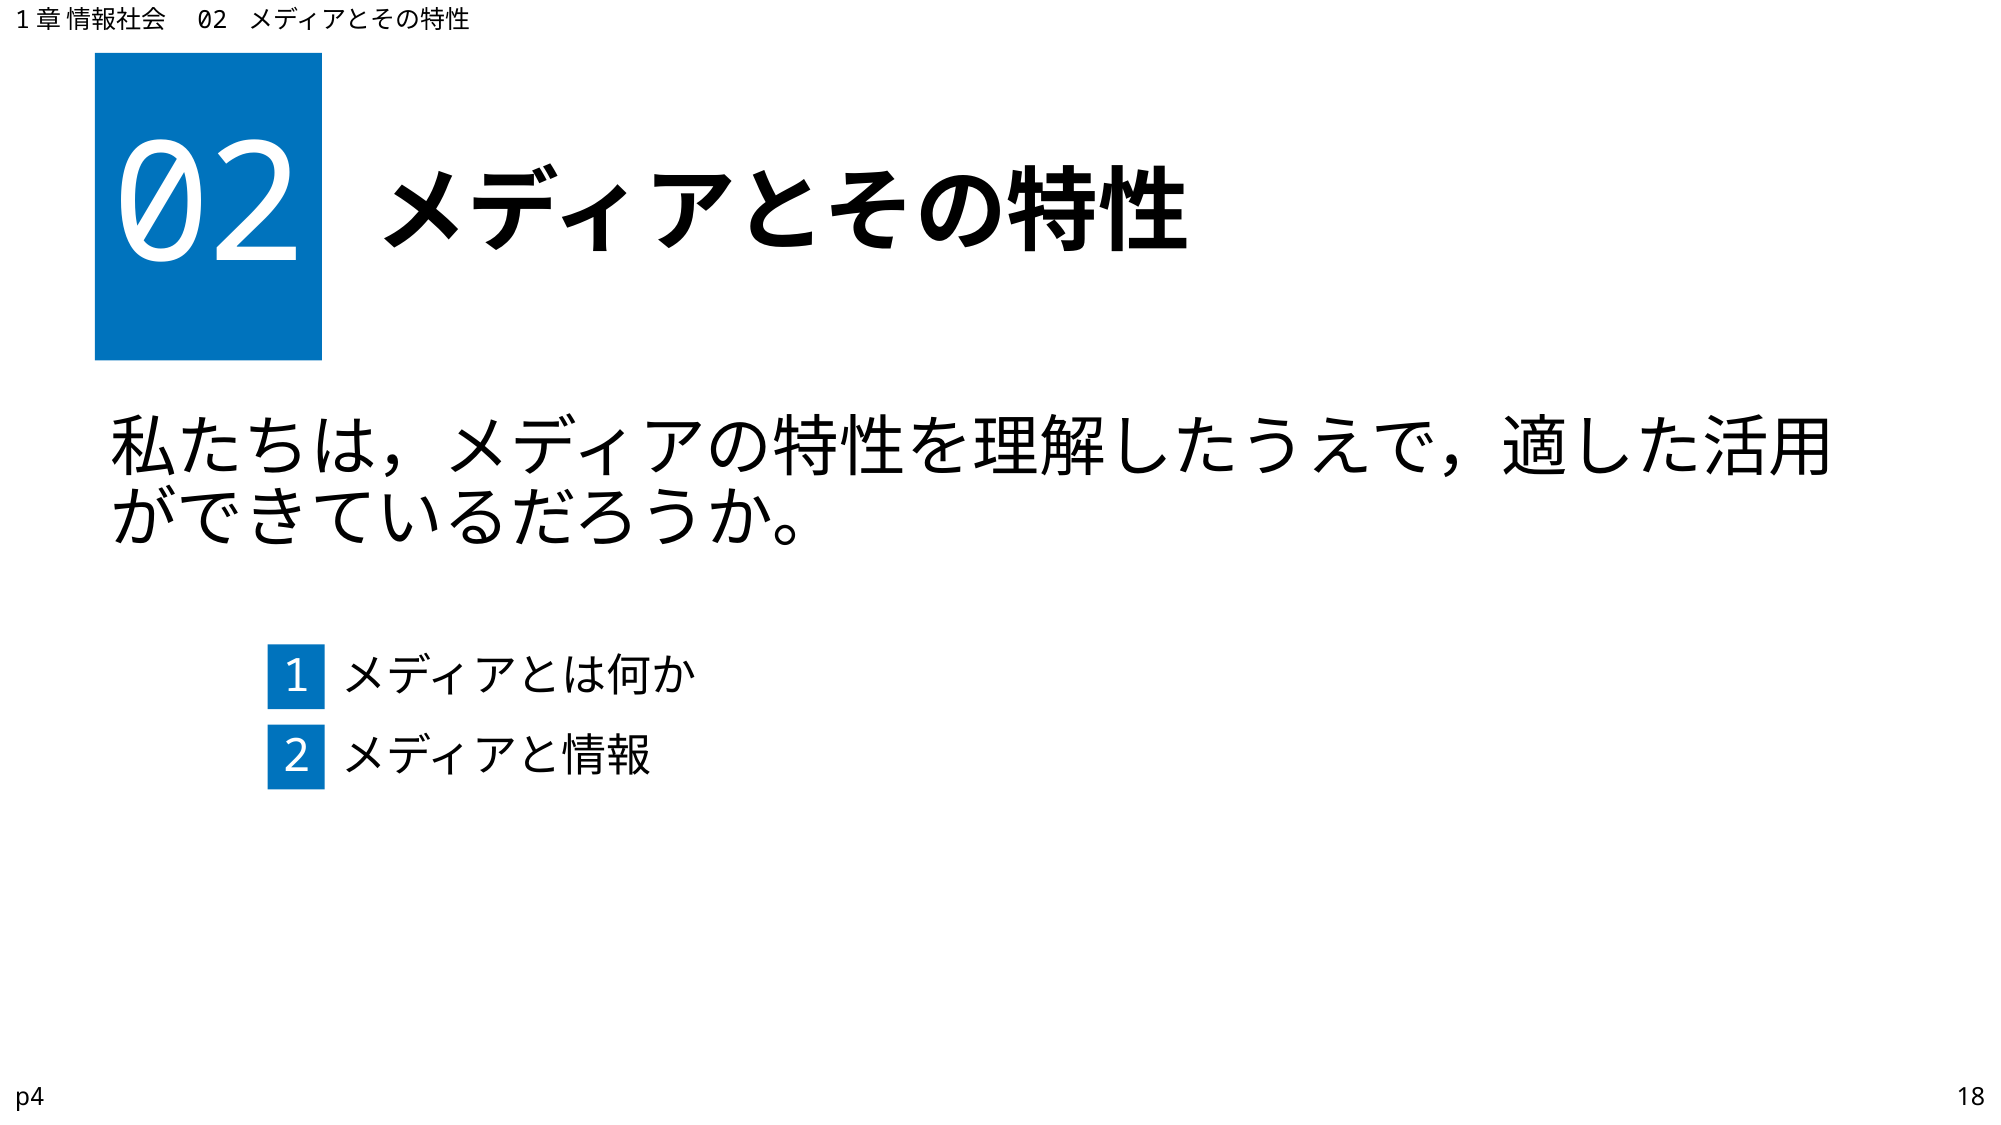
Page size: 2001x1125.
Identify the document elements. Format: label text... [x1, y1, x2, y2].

list 1 [267, 644, 325, 710]
slide_number 18 [1550, 1072, 2000, 1123]
list 1章 情報社会 02 メディアとその特性 [0, 0, 1438, 42]
list メディアとは何か [326, 645, 1629, 710]
title メディアとその特性 [360, 84, 1921, 344]
list メディアと情報 [326, 725, 1629, 789]
list 2 [267, 724, 325, 790]
list 私たちは，メディアの特性を理解したうえで，適した活用ができているだろうか。 [94, 404, 1906, 592]
list p4 [0, 1072, 661, 1123]
list 02 [94, 52, 322, 361]
